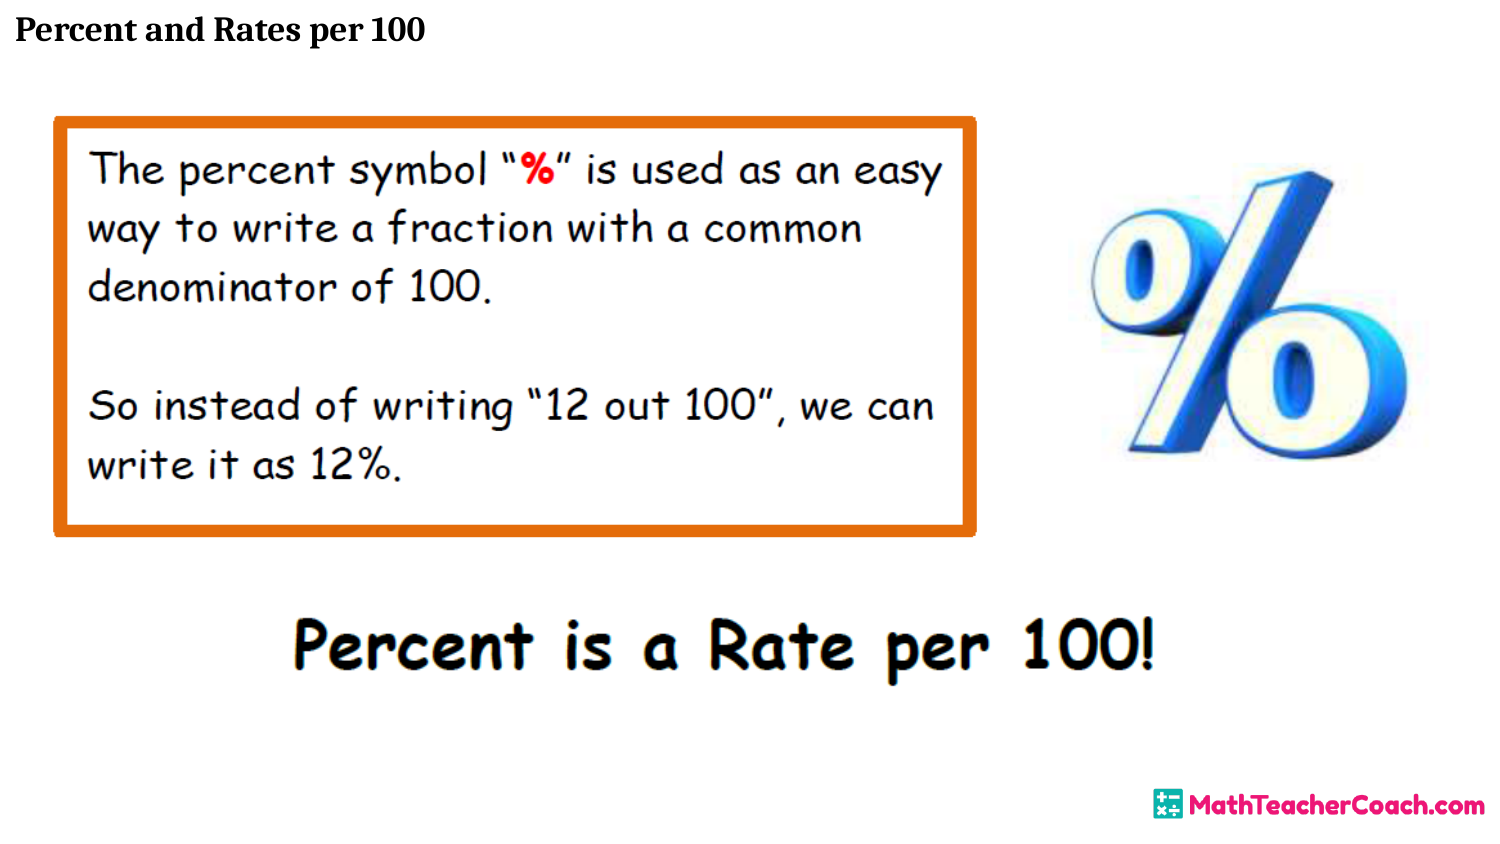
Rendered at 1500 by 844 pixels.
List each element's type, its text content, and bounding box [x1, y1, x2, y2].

picture [34, 84, 1436, 724]
title Percent and Rates per 100 [0, 0, 1350, 57]
picture [1149, 784, 1487, 821]
